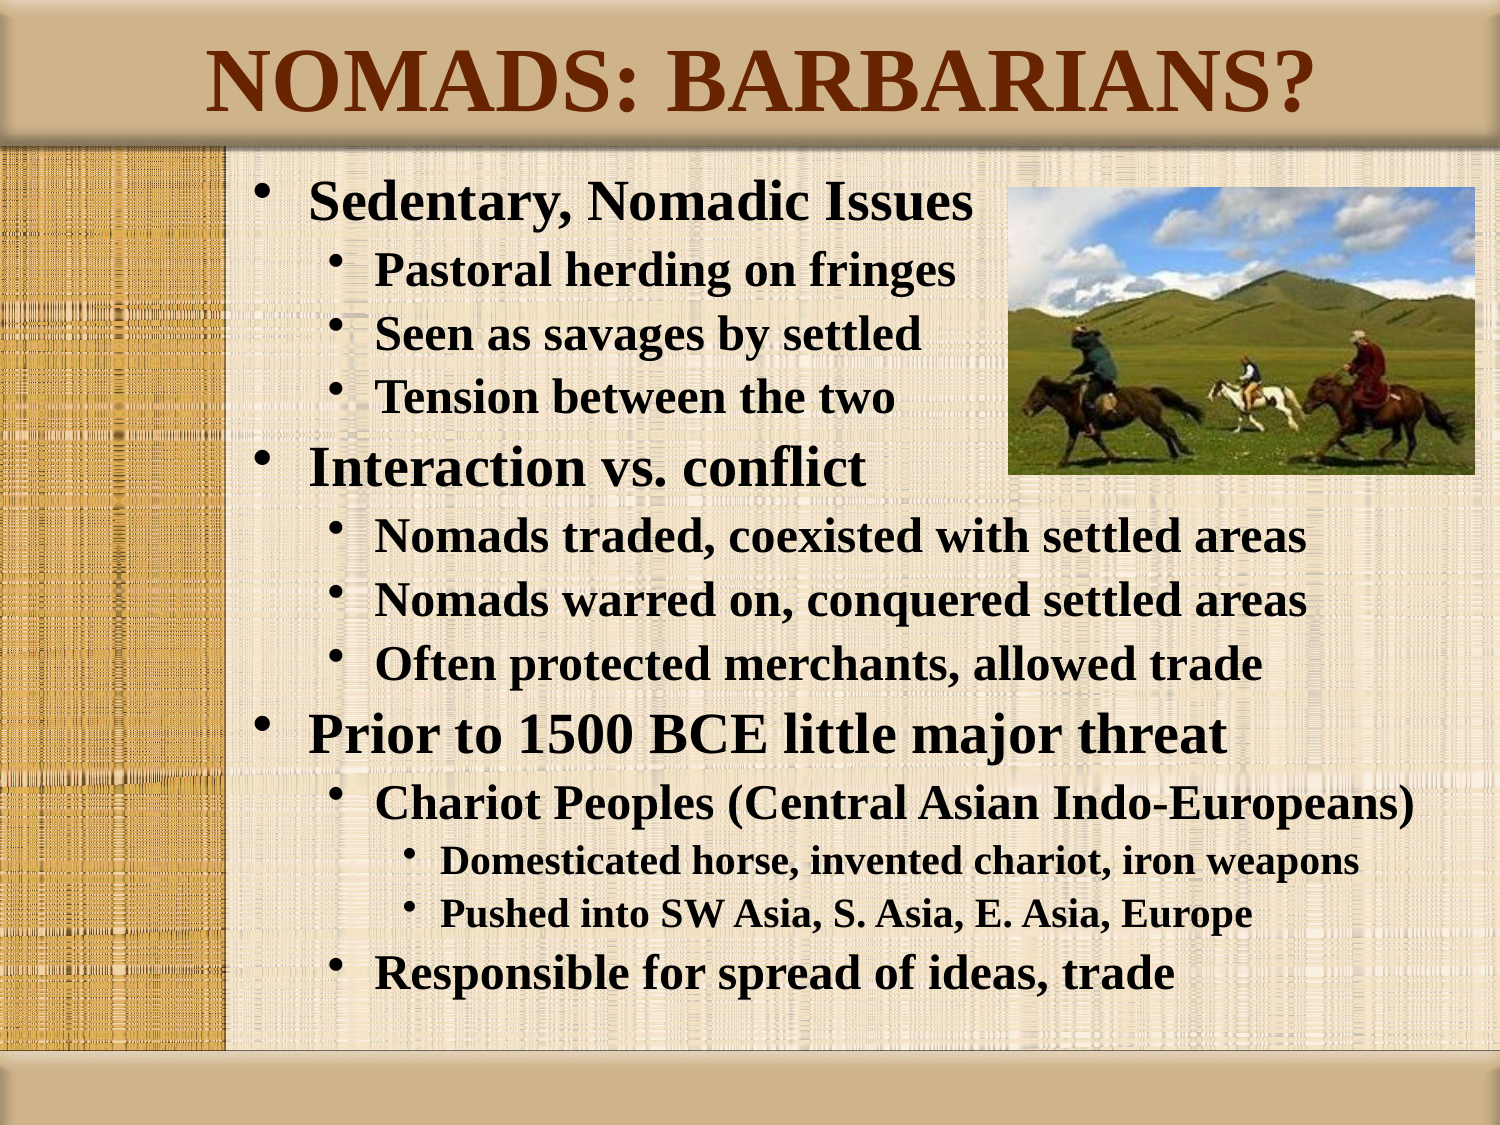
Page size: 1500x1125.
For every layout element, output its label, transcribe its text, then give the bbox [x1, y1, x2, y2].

title NOMADS: BARBARIANS? [50, 0, 1475, 150]
list Sedentary, Nomadic Issues Pastoral herding on fringes Seen as savages by settled Tension between the two Interaction vs. conflict Nomads traded, coexisted with settled areas Nomads warred on, conquered settled areas Often protected merchants, allowed trade Prior to 1500 BCE little major threat Chariot Peoples (Central Asian Indo-Europeans) Domesticated horse, invented chariot, iron weapons Pushed into SW Asia, S. Asia, E. Asia, Europe Responsible for spread of ideas, trade [237, 162, 1475, 1050]
picture [0, 0, 1500, 1125]
